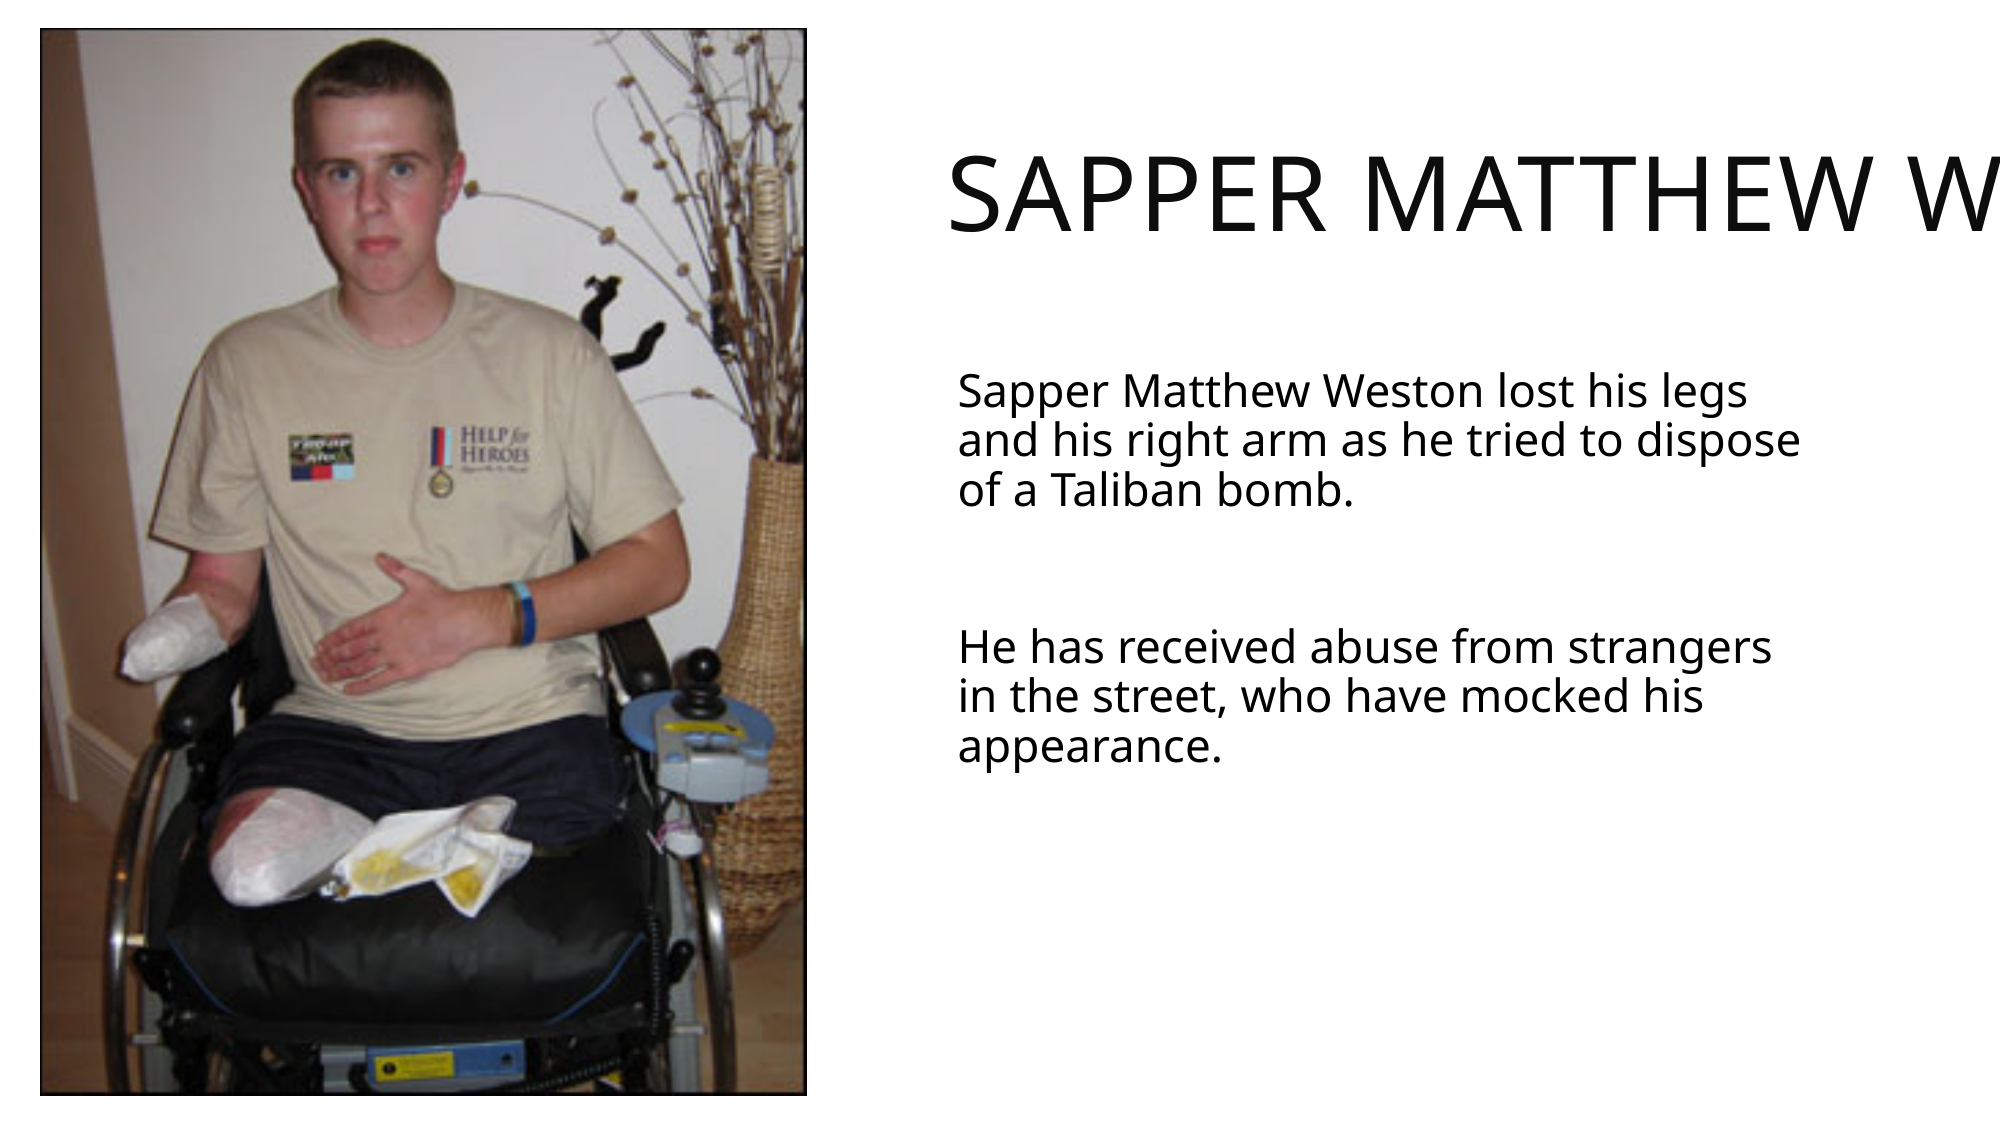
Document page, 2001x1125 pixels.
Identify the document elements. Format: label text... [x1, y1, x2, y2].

picture [39, 28, 807, 1097]
list Sapper Matthew Weston lost his legs and his right arm as he tried to dispose of a Taliban bomb. He has received abuse from strangers in the street, who have mocked his appearance. [950, 360, 1811, 1021]
title Sapper Matthew Weston [931, 79, 2000, 325]
